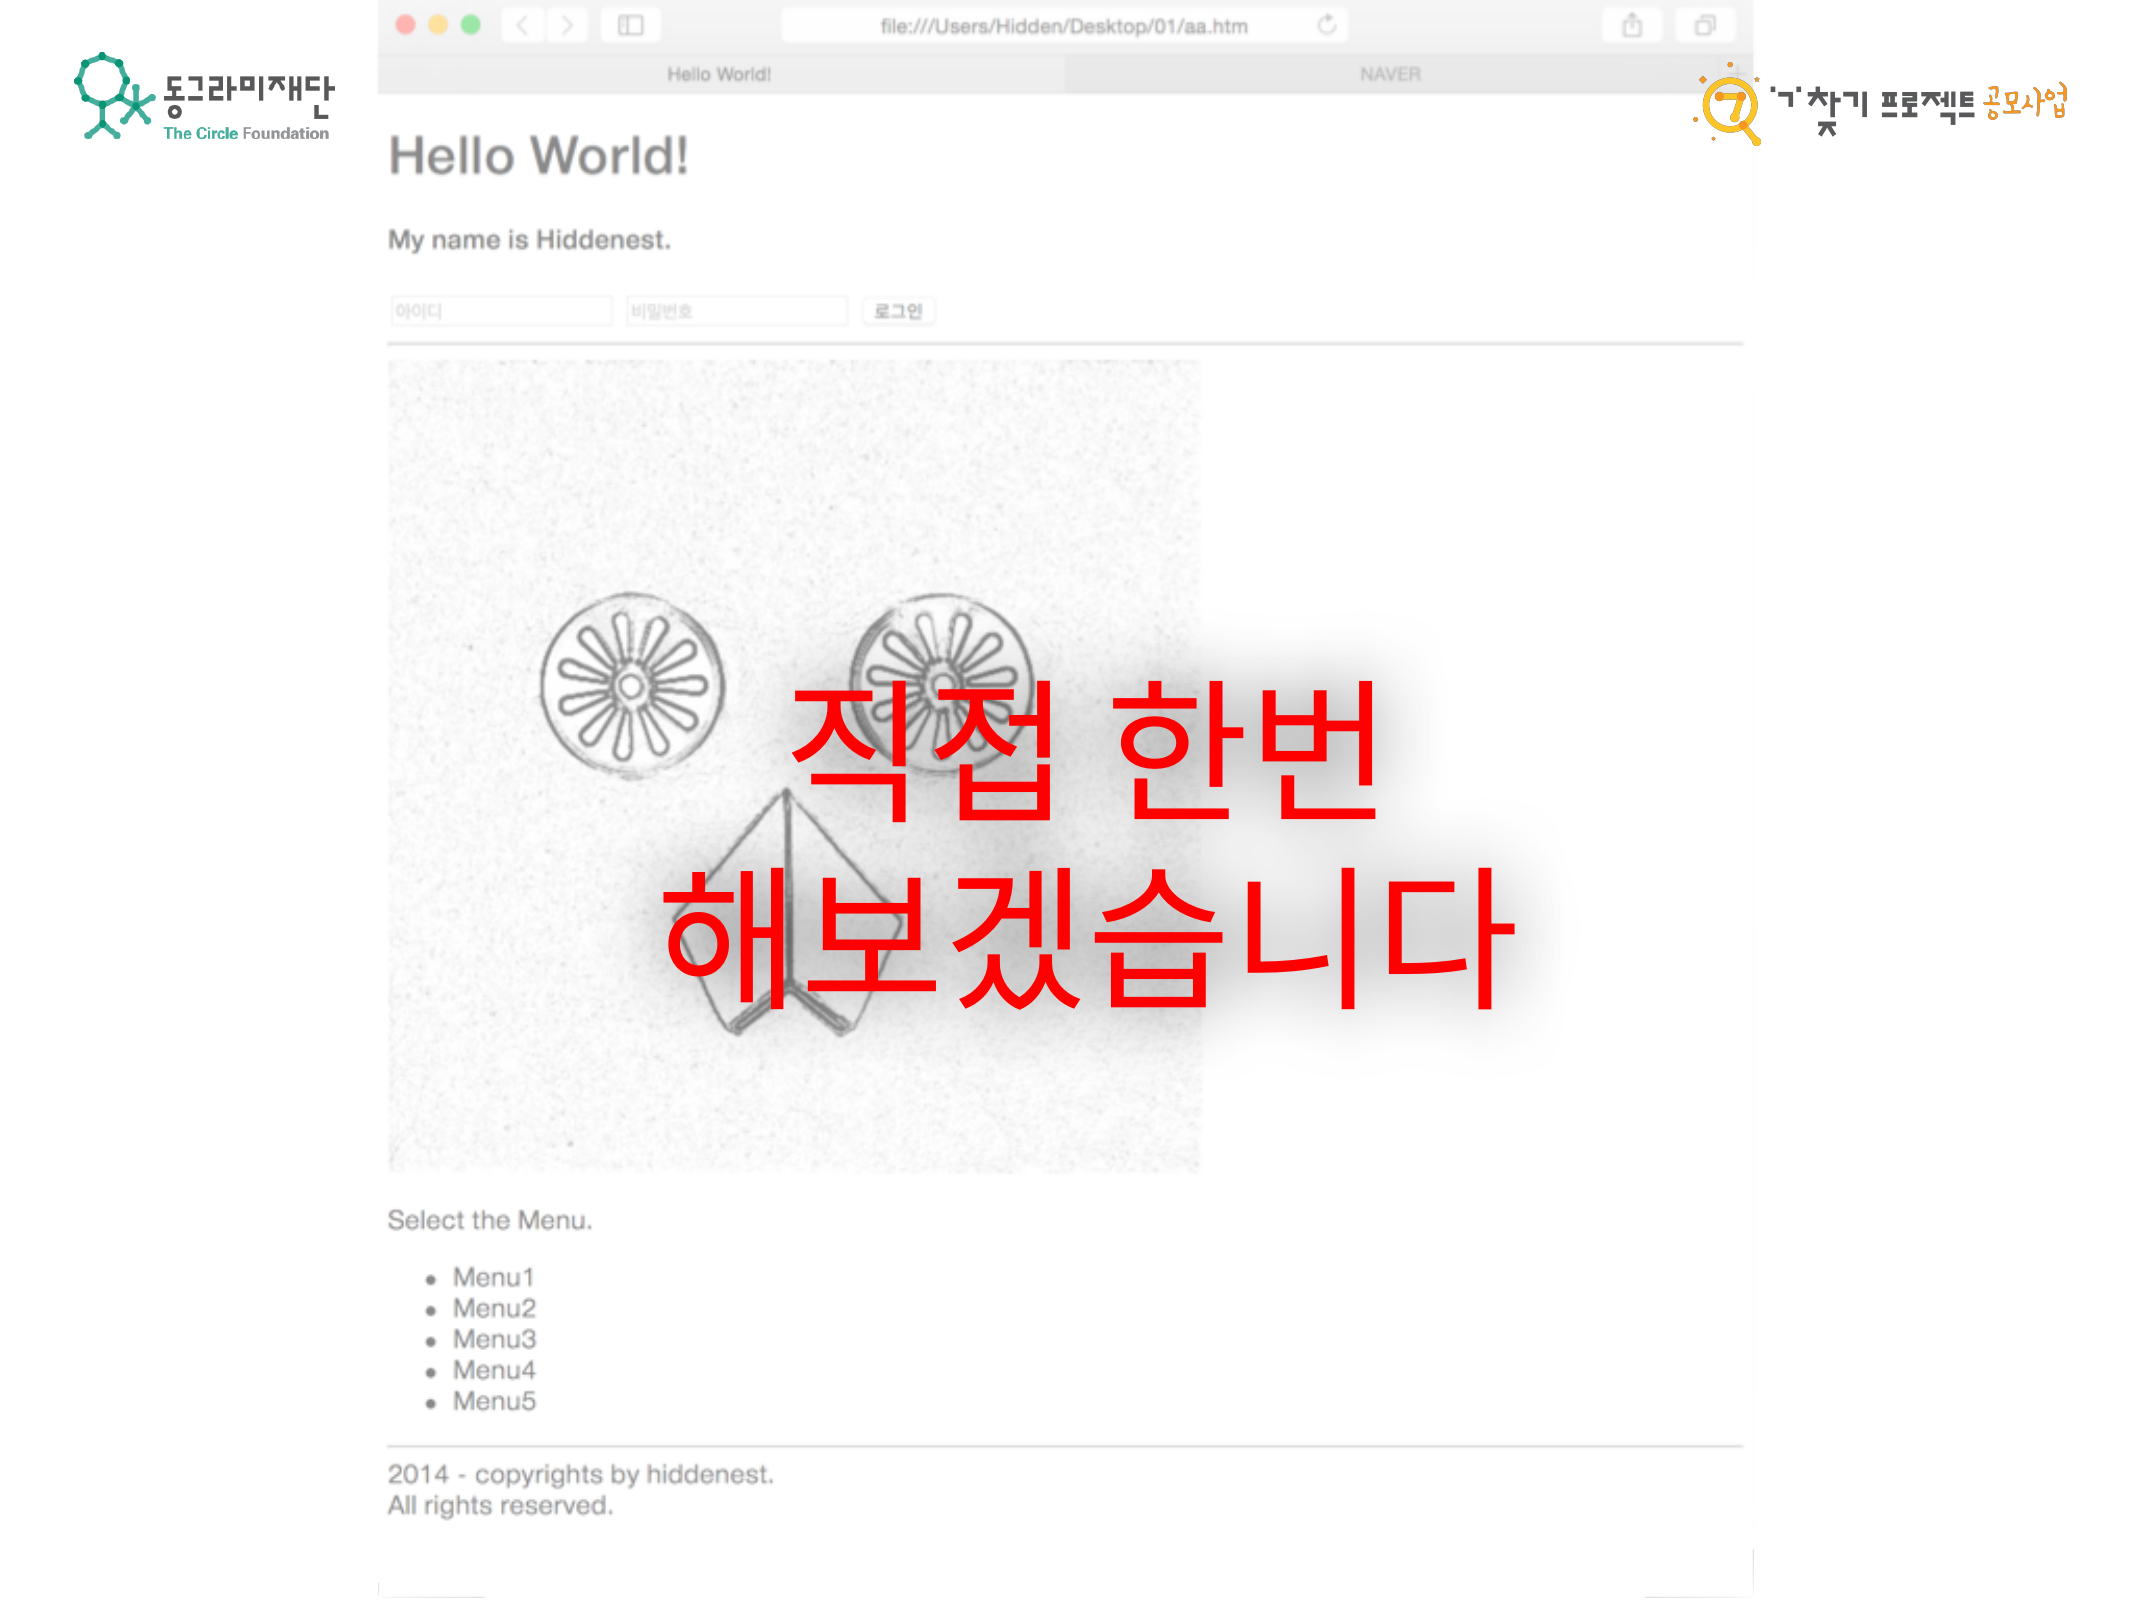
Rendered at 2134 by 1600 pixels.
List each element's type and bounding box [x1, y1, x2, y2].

picture [74, 52, 335, 139]
picture [377, 0, 2067, 1600]
